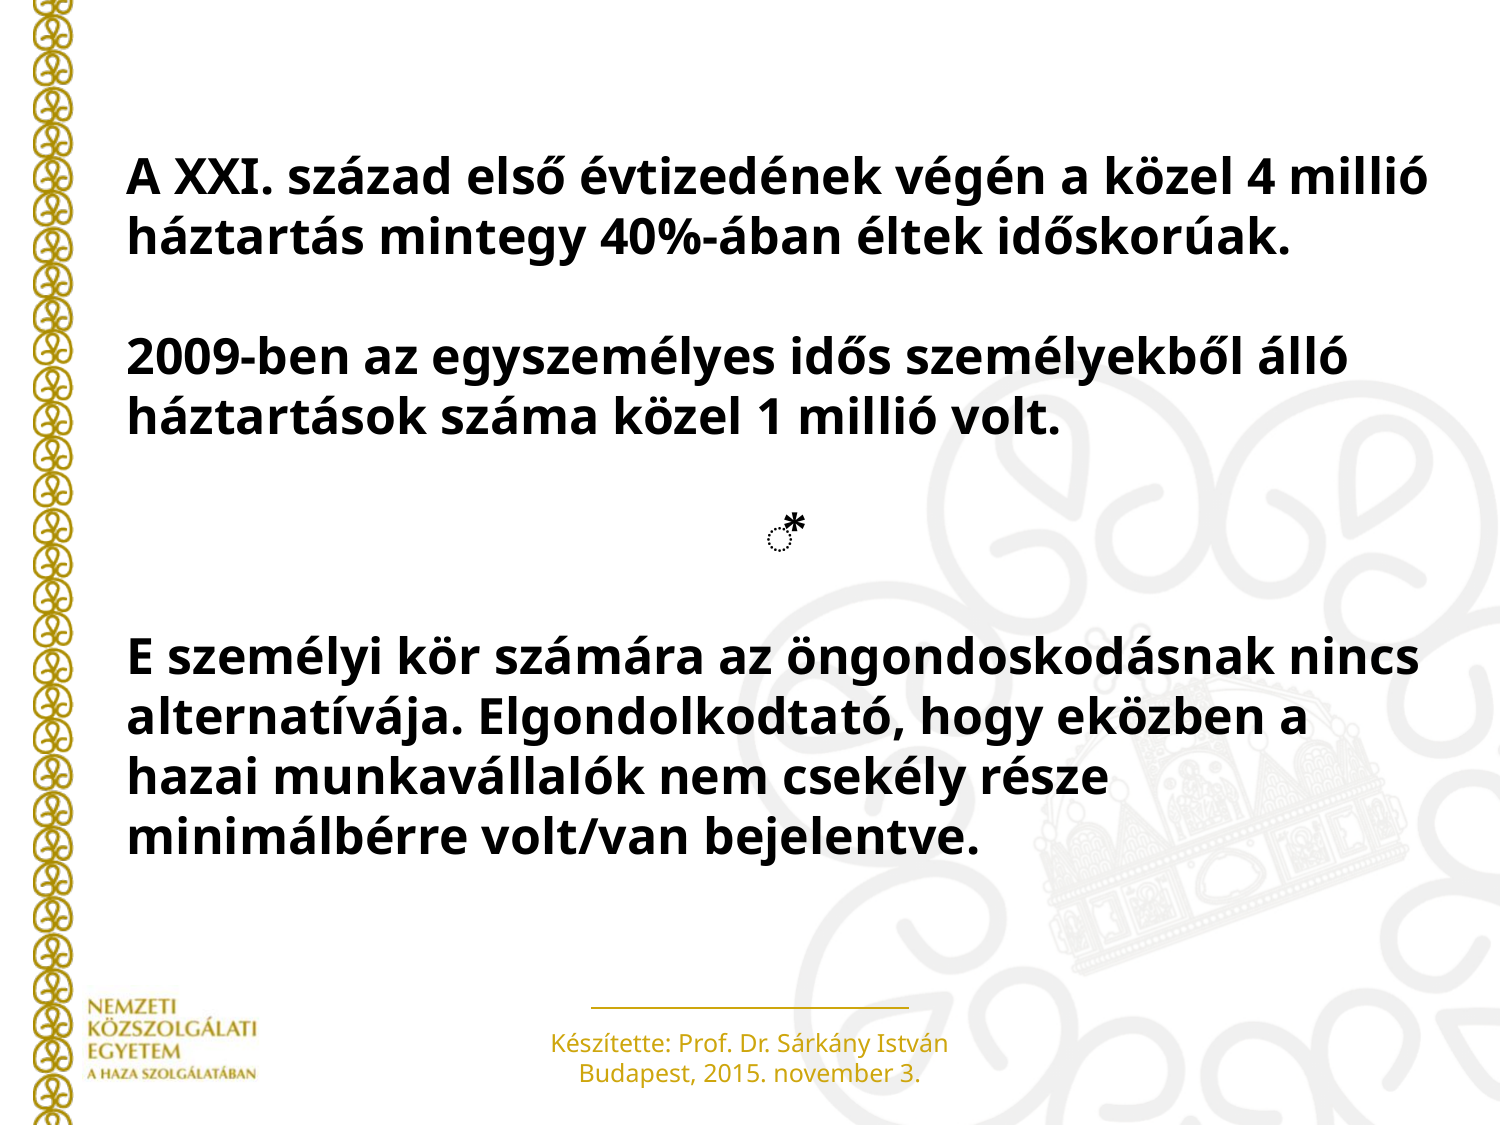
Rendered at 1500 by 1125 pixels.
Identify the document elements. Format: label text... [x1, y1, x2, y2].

picture [82, 985, 271, 1093]
text_box A XXI. század első évtizedének végén a közel 4 millió háztartás mintegy 40%-ában éltek időskorúak. 2009-ben az egyszemélyes idős személyekből álló háztartások száma közel 1 millió volt. ⃰ E személyi kör számára az öngondoskodásnak nincs alternatívája. Elgondolkodtató, hogy eközben a hazai munkavállalók nem csekély része minimálbérre volt/van bejelentve. [112, 137, 1447, 872]
picture [731, 349, 1500, 1125]
picture [33, 0, 74, 1125]
